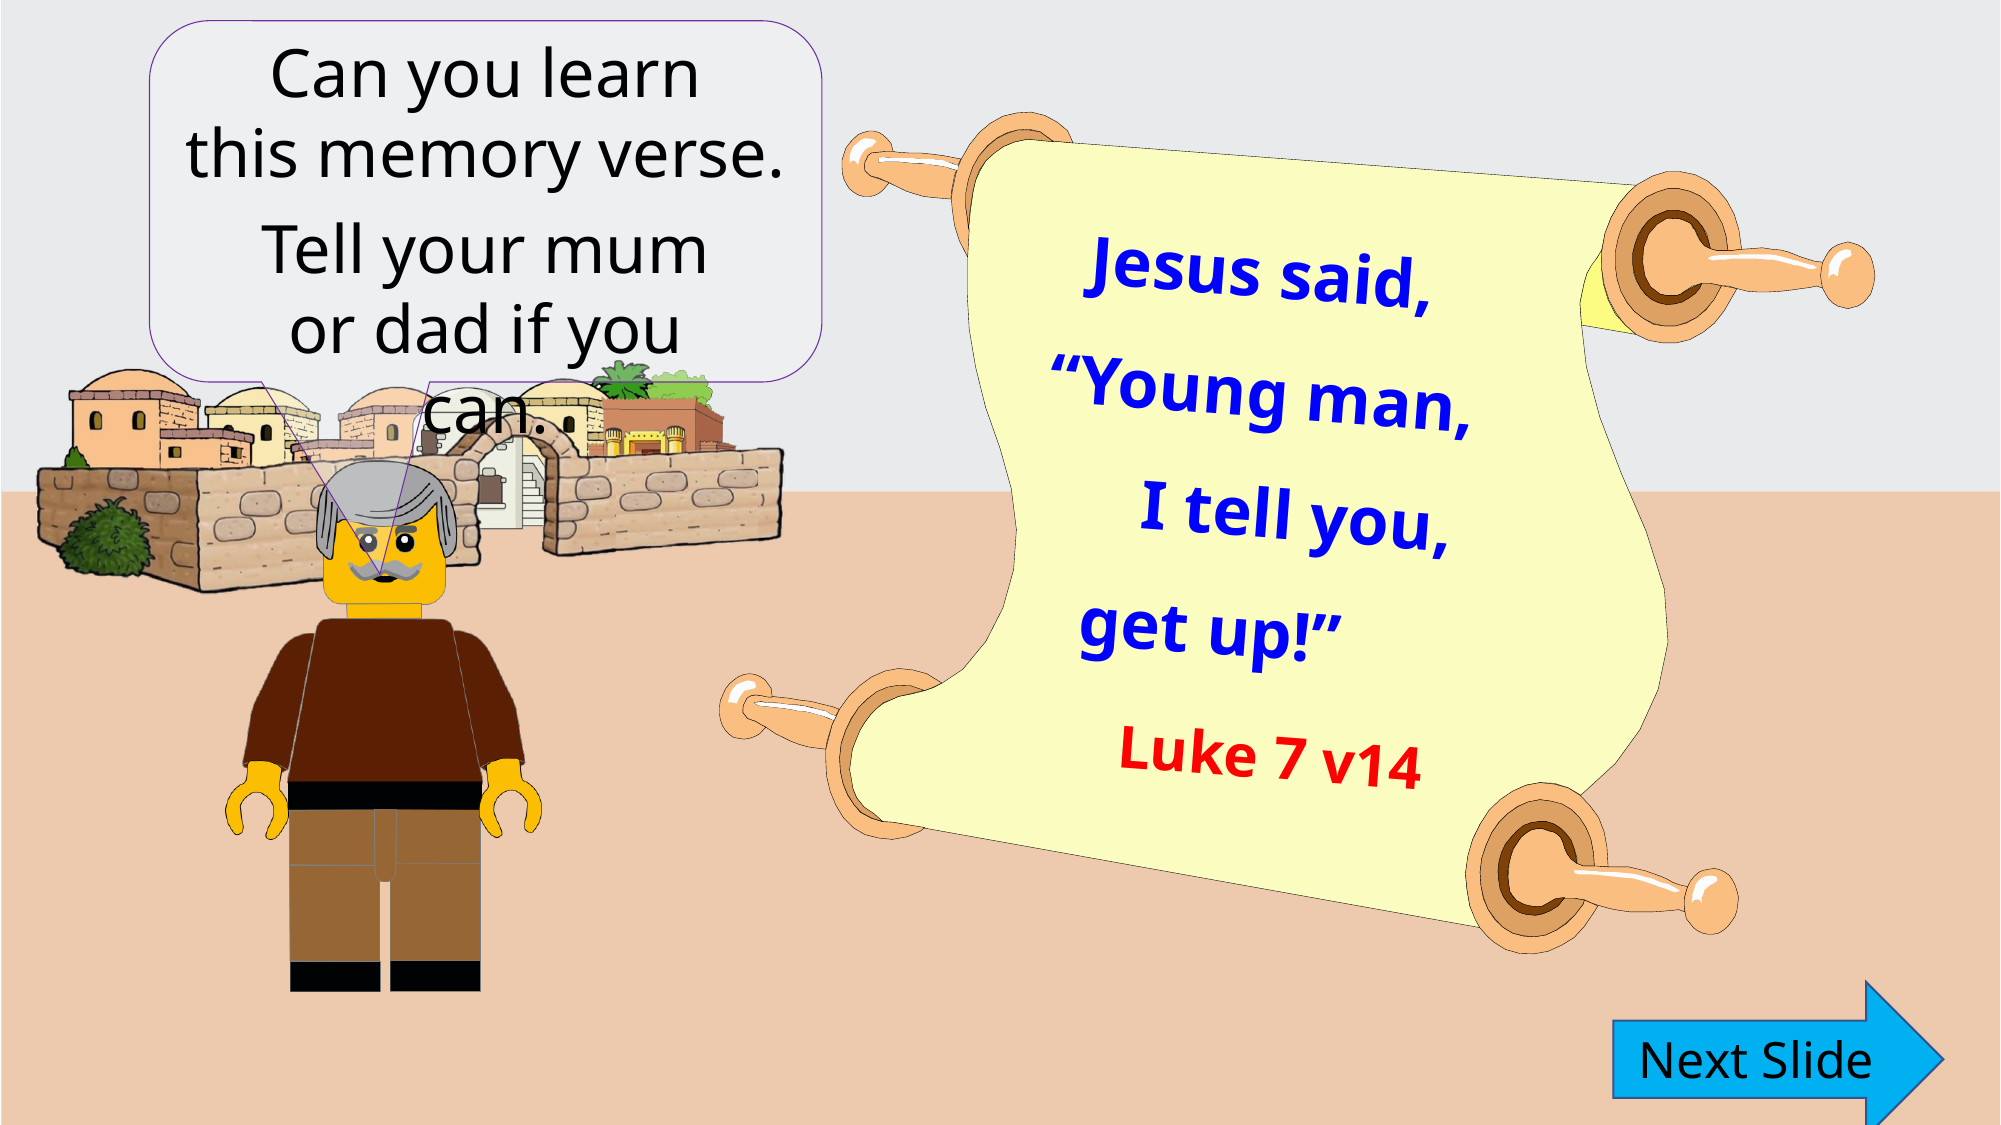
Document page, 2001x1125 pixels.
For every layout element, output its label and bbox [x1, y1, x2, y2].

text_box [672, 111, 1876, 958]
text_box [0, 0, 2000, 1125]
text_box [1613, 981, 1944, 1125]
picture [225, 460, 542, 992]
text_box [124, 20, 847, 383]
